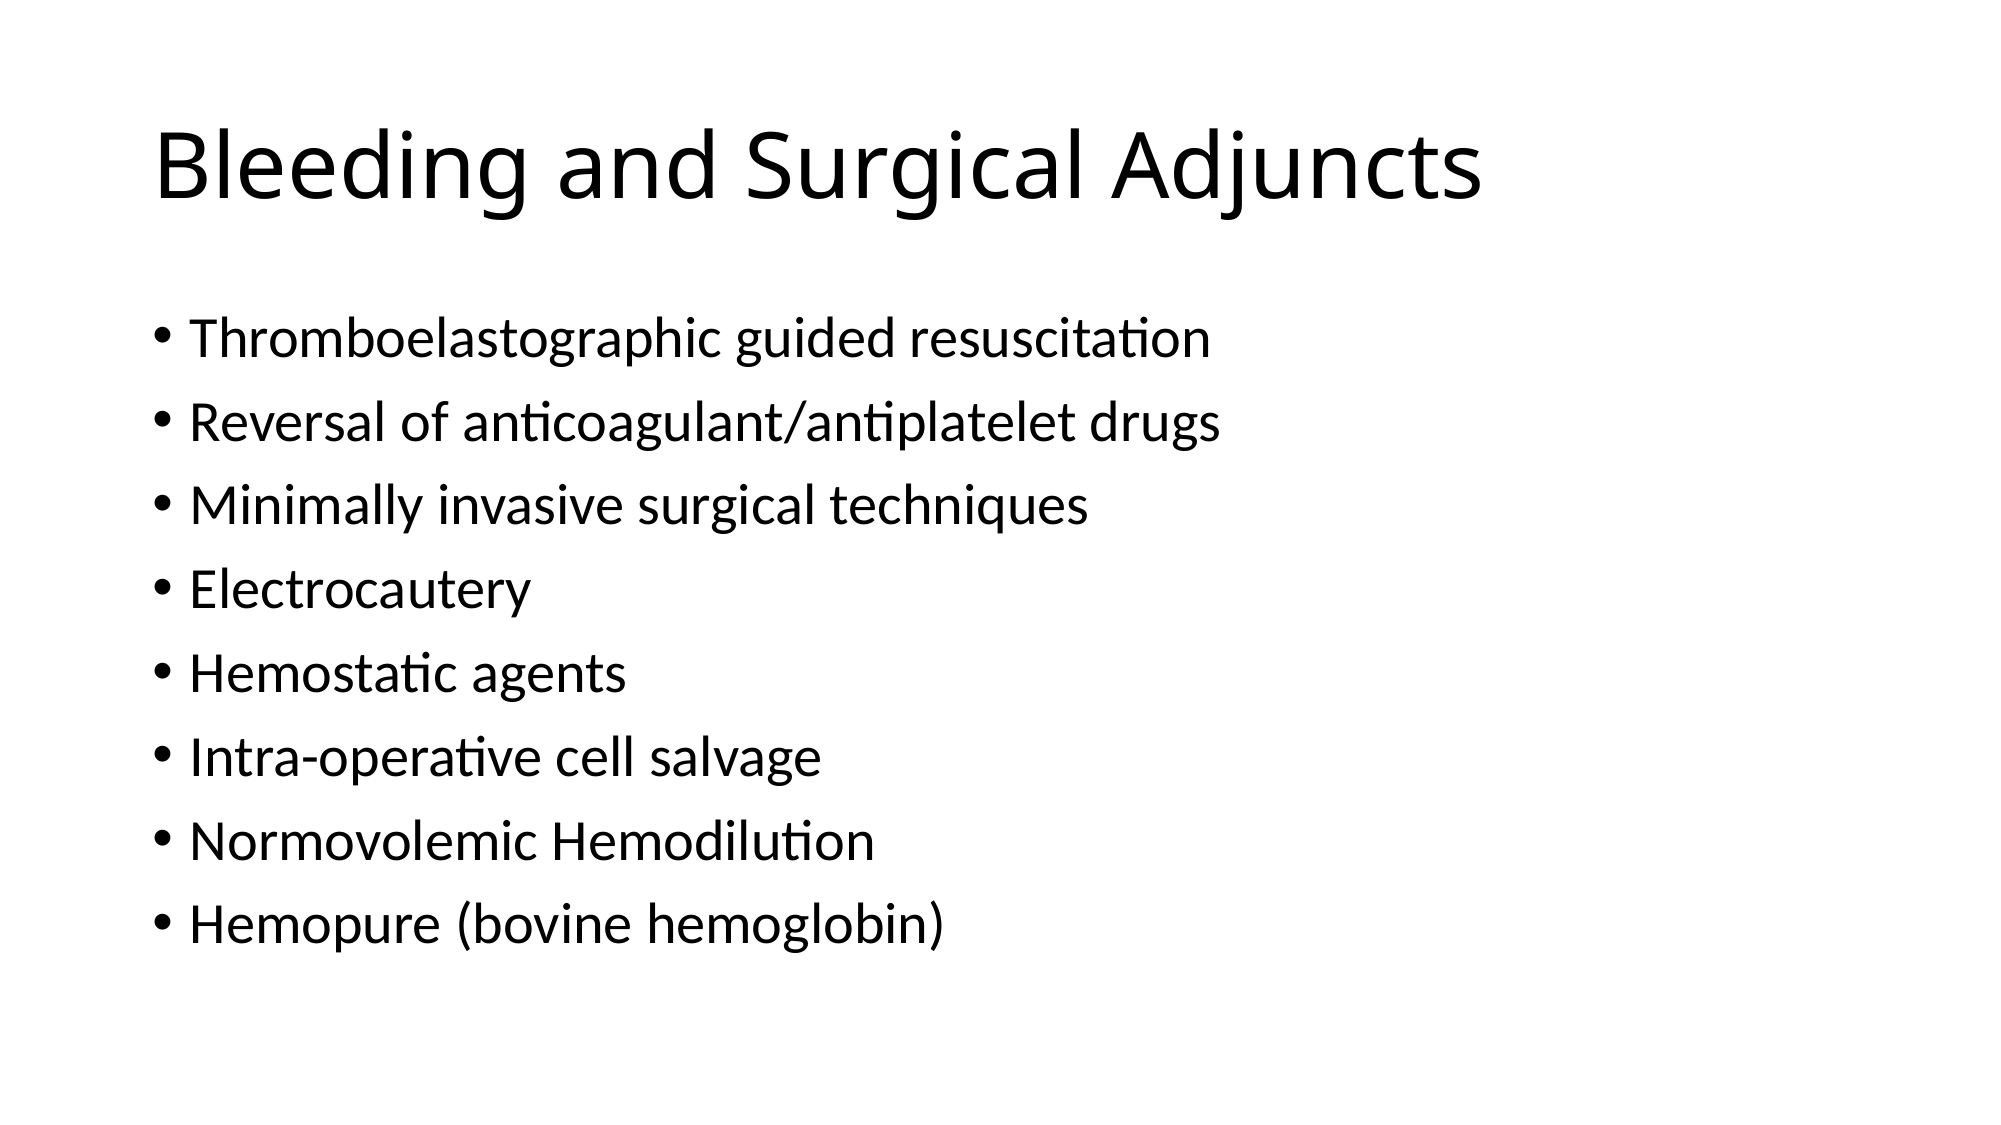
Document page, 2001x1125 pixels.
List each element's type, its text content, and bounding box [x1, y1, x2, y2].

title Bleeding and Surgical Adjuncts [137, 59, 1863, 278]
list Thromboelastographic guided resuscitation Reversal of anticoagulant/antiplatelet drugs Minimally invasive surgical techniques Electrocautery Hemostatic agents Intra-operative cell salvage Normovolemic Hemodilution Hemopure (bovine hemoglobin) [137, 299, 1863, 1014]
